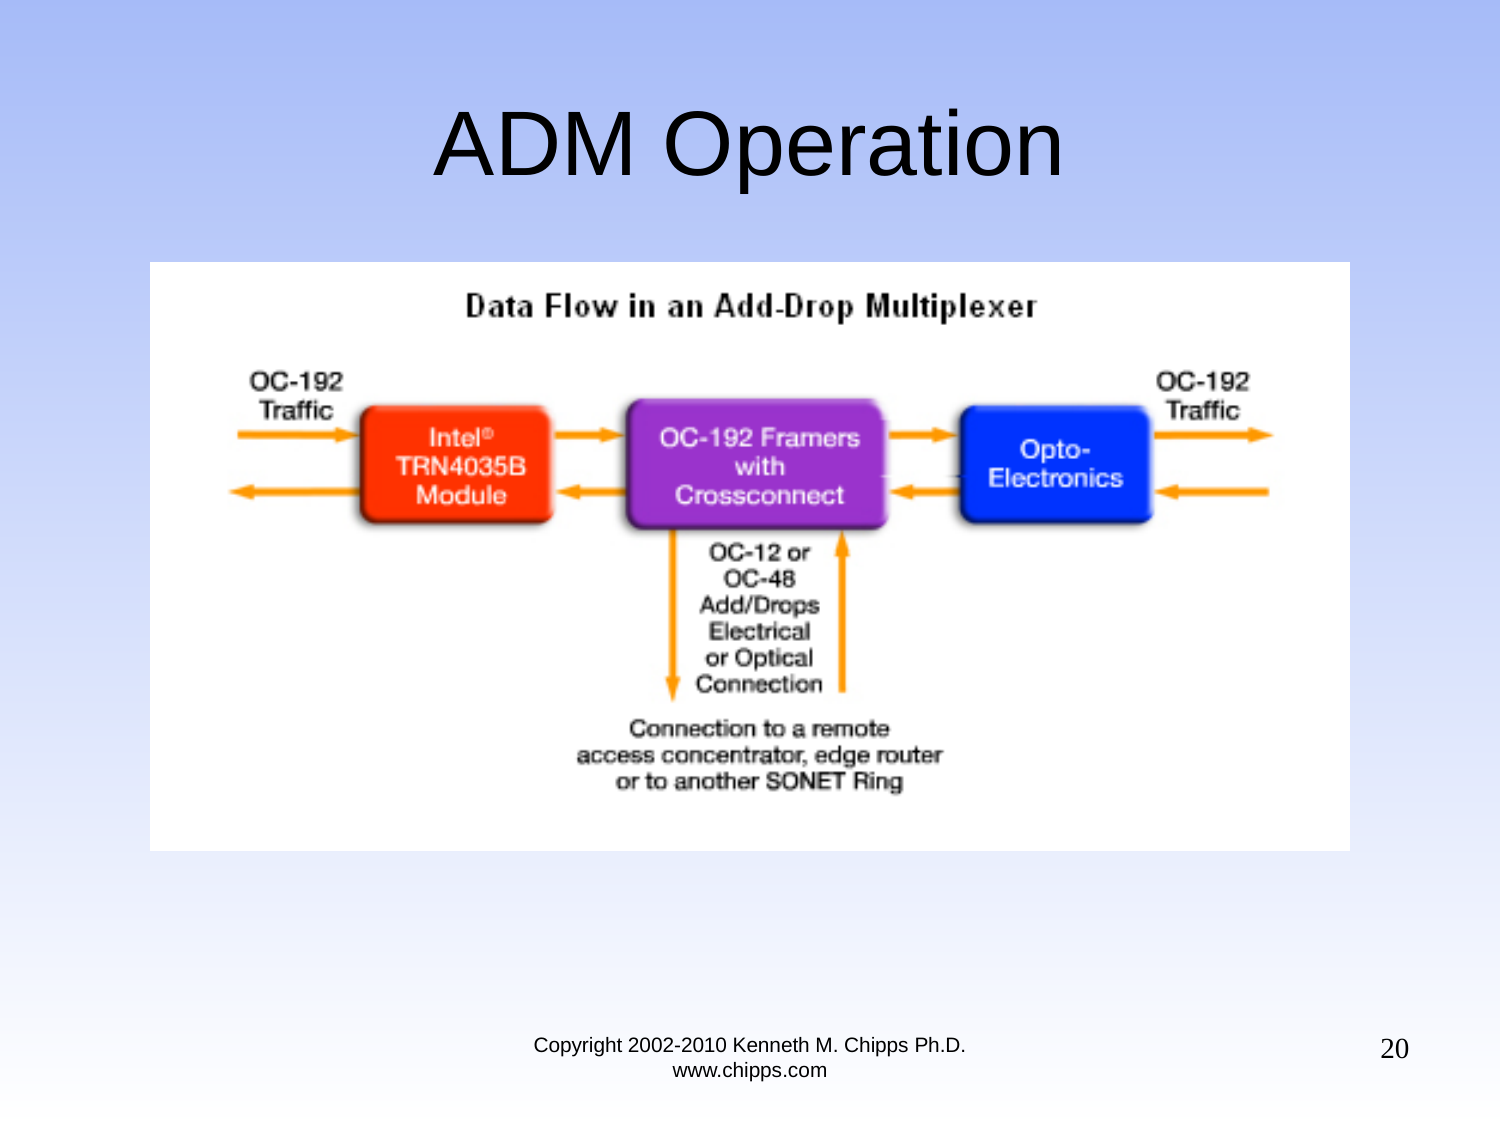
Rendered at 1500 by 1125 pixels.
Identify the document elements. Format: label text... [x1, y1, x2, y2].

footer Copyright 2002-2010 Kenneth M. Chipps Ph.D. www.chipps.com [449, 1024, 1051, 1103]
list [149, 262, 1351, 851]
title ADM Operation [74, 44, 1426, 233]
slide_number 20 [1074, 1021, 1426, 1101]
